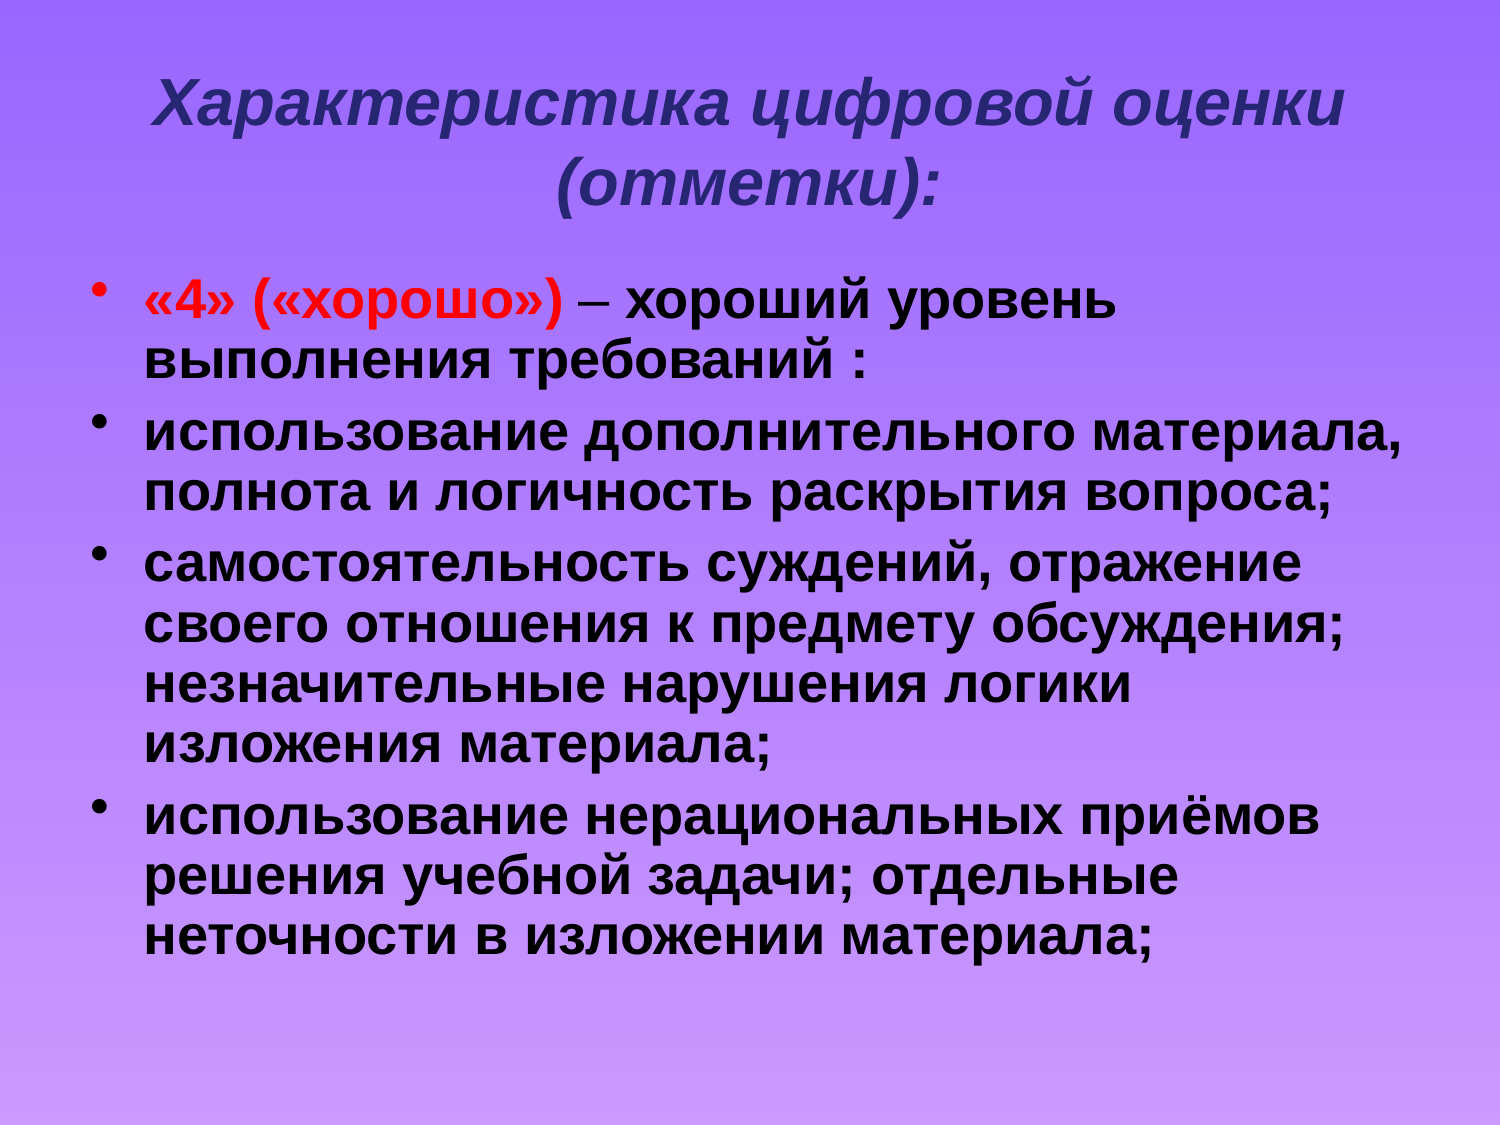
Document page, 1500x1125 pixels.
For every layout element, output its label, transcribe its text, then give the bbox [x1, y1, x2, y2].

title Характеристика цифровой оценки (отметки): [74, 44, 1426, 233]
list «4» («хорошо») – хороший уровень выполнения требований : использование дополнительного материала, полнота и логичность раскрытия вопроса; самостоятельность суждений, отражение своего отношения к предмету обсуждения; незначительные нарушения логики изложения материала; использование нерациональных приёмов решения учебной задачи; отдельные неточности в изложении материала; [74, 262, 1426, 1006]
